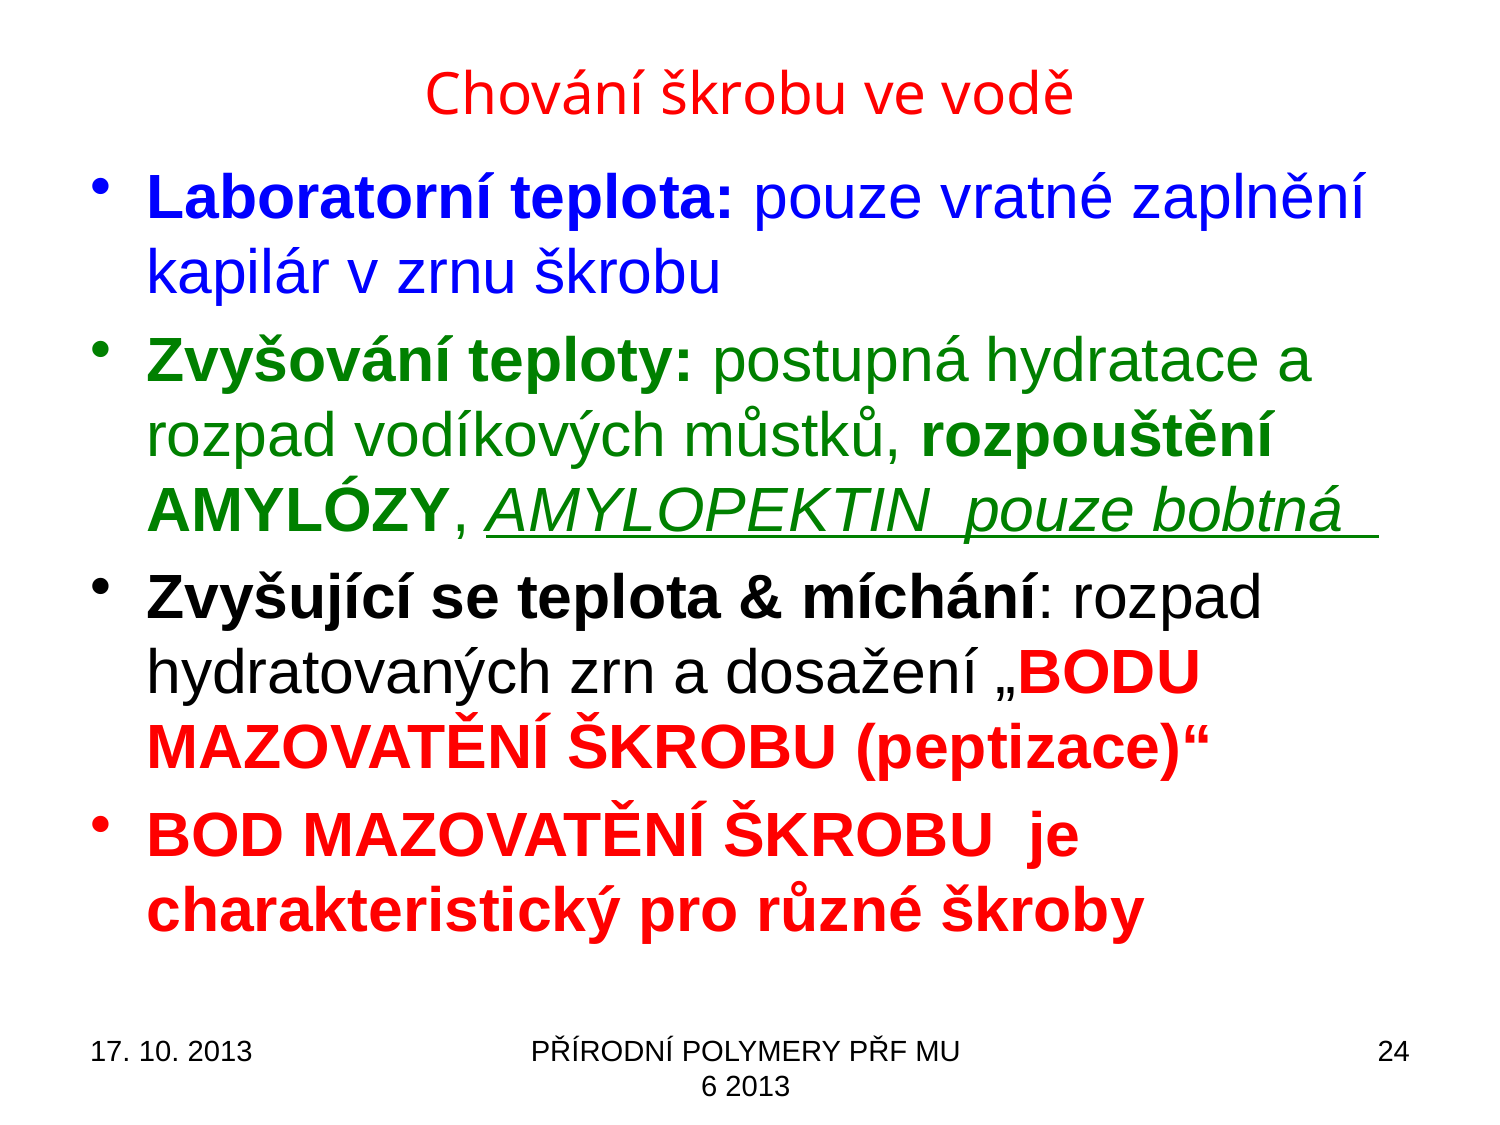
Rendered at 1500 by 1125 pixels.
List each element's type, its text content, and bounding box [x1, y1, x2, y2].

slide_number 17. 10. 2013 [74, 1024, 426, 1103]
title Chování škrobu ve vodě [74, 44, 1426, 138]
footer PŘÍRODNÍ POLYMERY PŘF MU 6 2013 [512, 1024, 988, 1103]
slide_number 24 [1074, 1024, 1426, 1103]
list Laboratorní teplota: pouze vratné zaplnění kapilár v zrnu škrobu Zvyšování teploty: postupná hydratace a rozpad vodíkových můstků, rozpouštění AMYLÓZY, AMYLOPEKTIN pouze bobtná Zvyšující se teplota & míchání: rozpad hydratovaných zrn a dosažení „BODU MAZOVATĚNÍ ŠKROBU (peptizace)“ BOD MAZOVATĚNÍ ŠKROBU je charakteristický pro různé škroby [74, 148, 1426, 1006]
